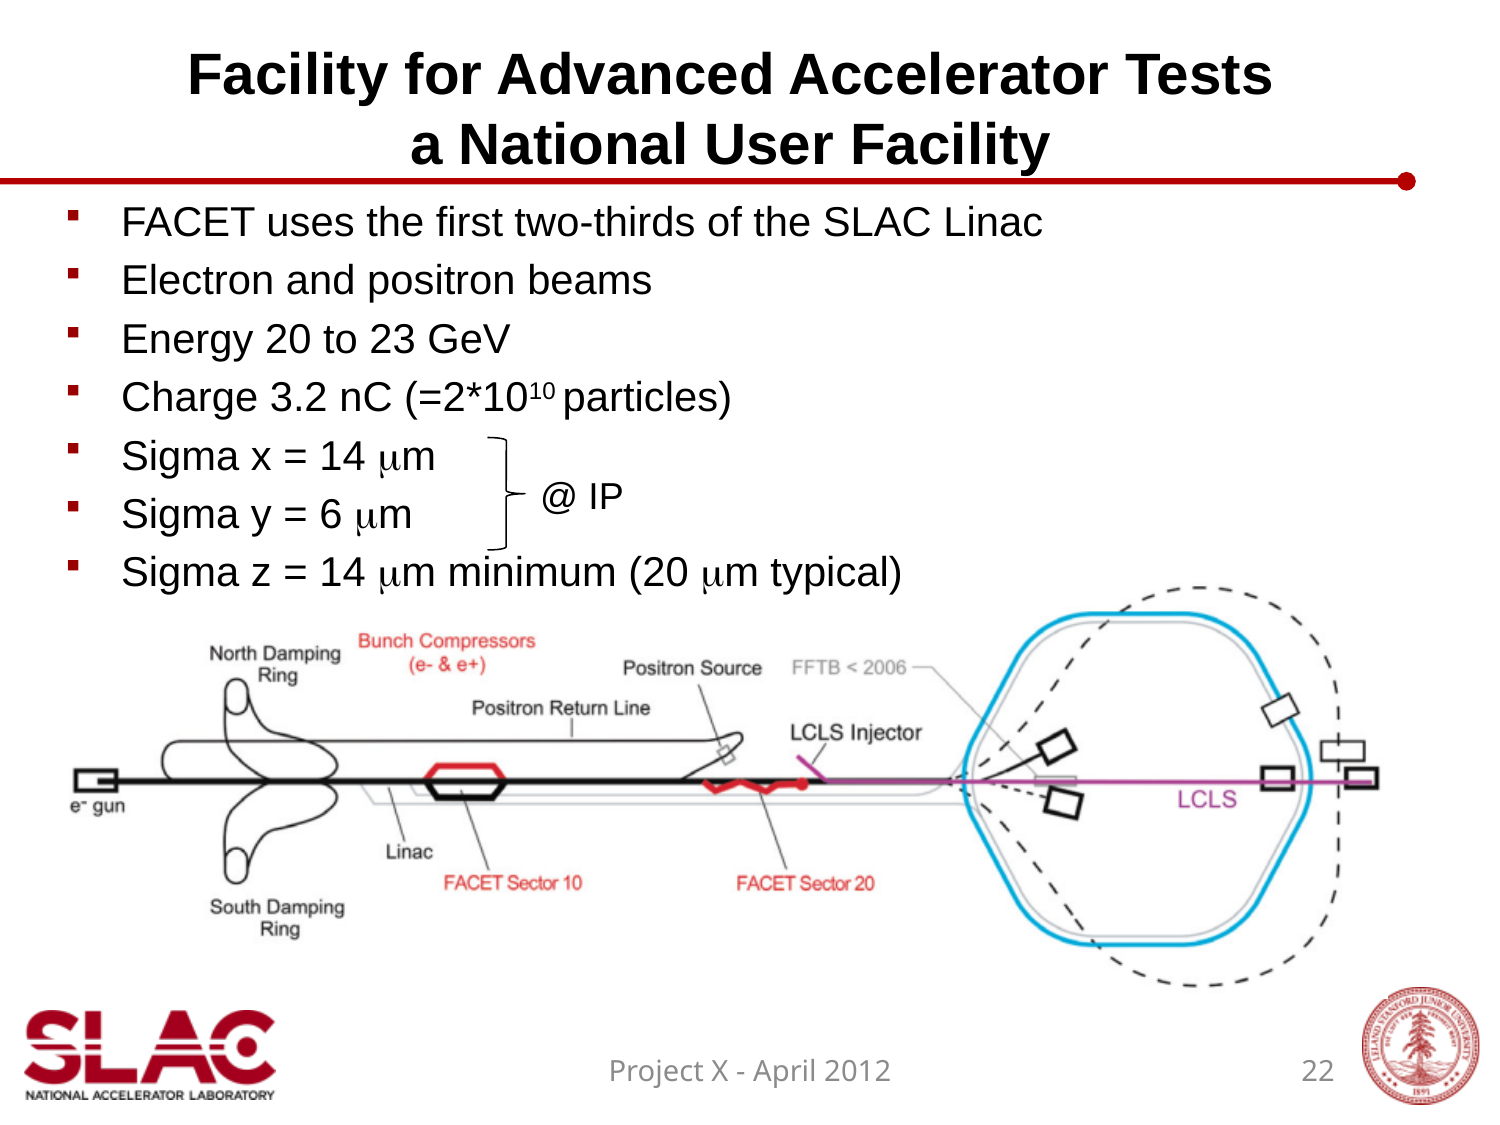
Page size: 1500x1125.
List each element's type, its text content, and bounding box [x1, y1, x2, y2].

footer Project X - April 2012 [450, 1042, 1050, 1103]
title Facility for Advanced Accelerator Tests a National User Facility [62, 37, 1401, 176]
picture [24, 1010, 276, 1100]
slide_number 22 [1074, 1042, 1350, 1103]
text_box @ IP [525, 464, 639, 525]
text_box [487, 436, 525, 551]
text_box FACET uses the first two-thirds of the SLAC Linac Electron and positron beams Energy 20 to 23 GeV Charge 3.2 nC (=2*1010 particles) Sigma x = 14 mm Sigma y = 6 mm Sigma z = 14 mm minimum (20 mm typical) [49, 187, 1463, 930]
picture [62, 574, 1480, 1105]
